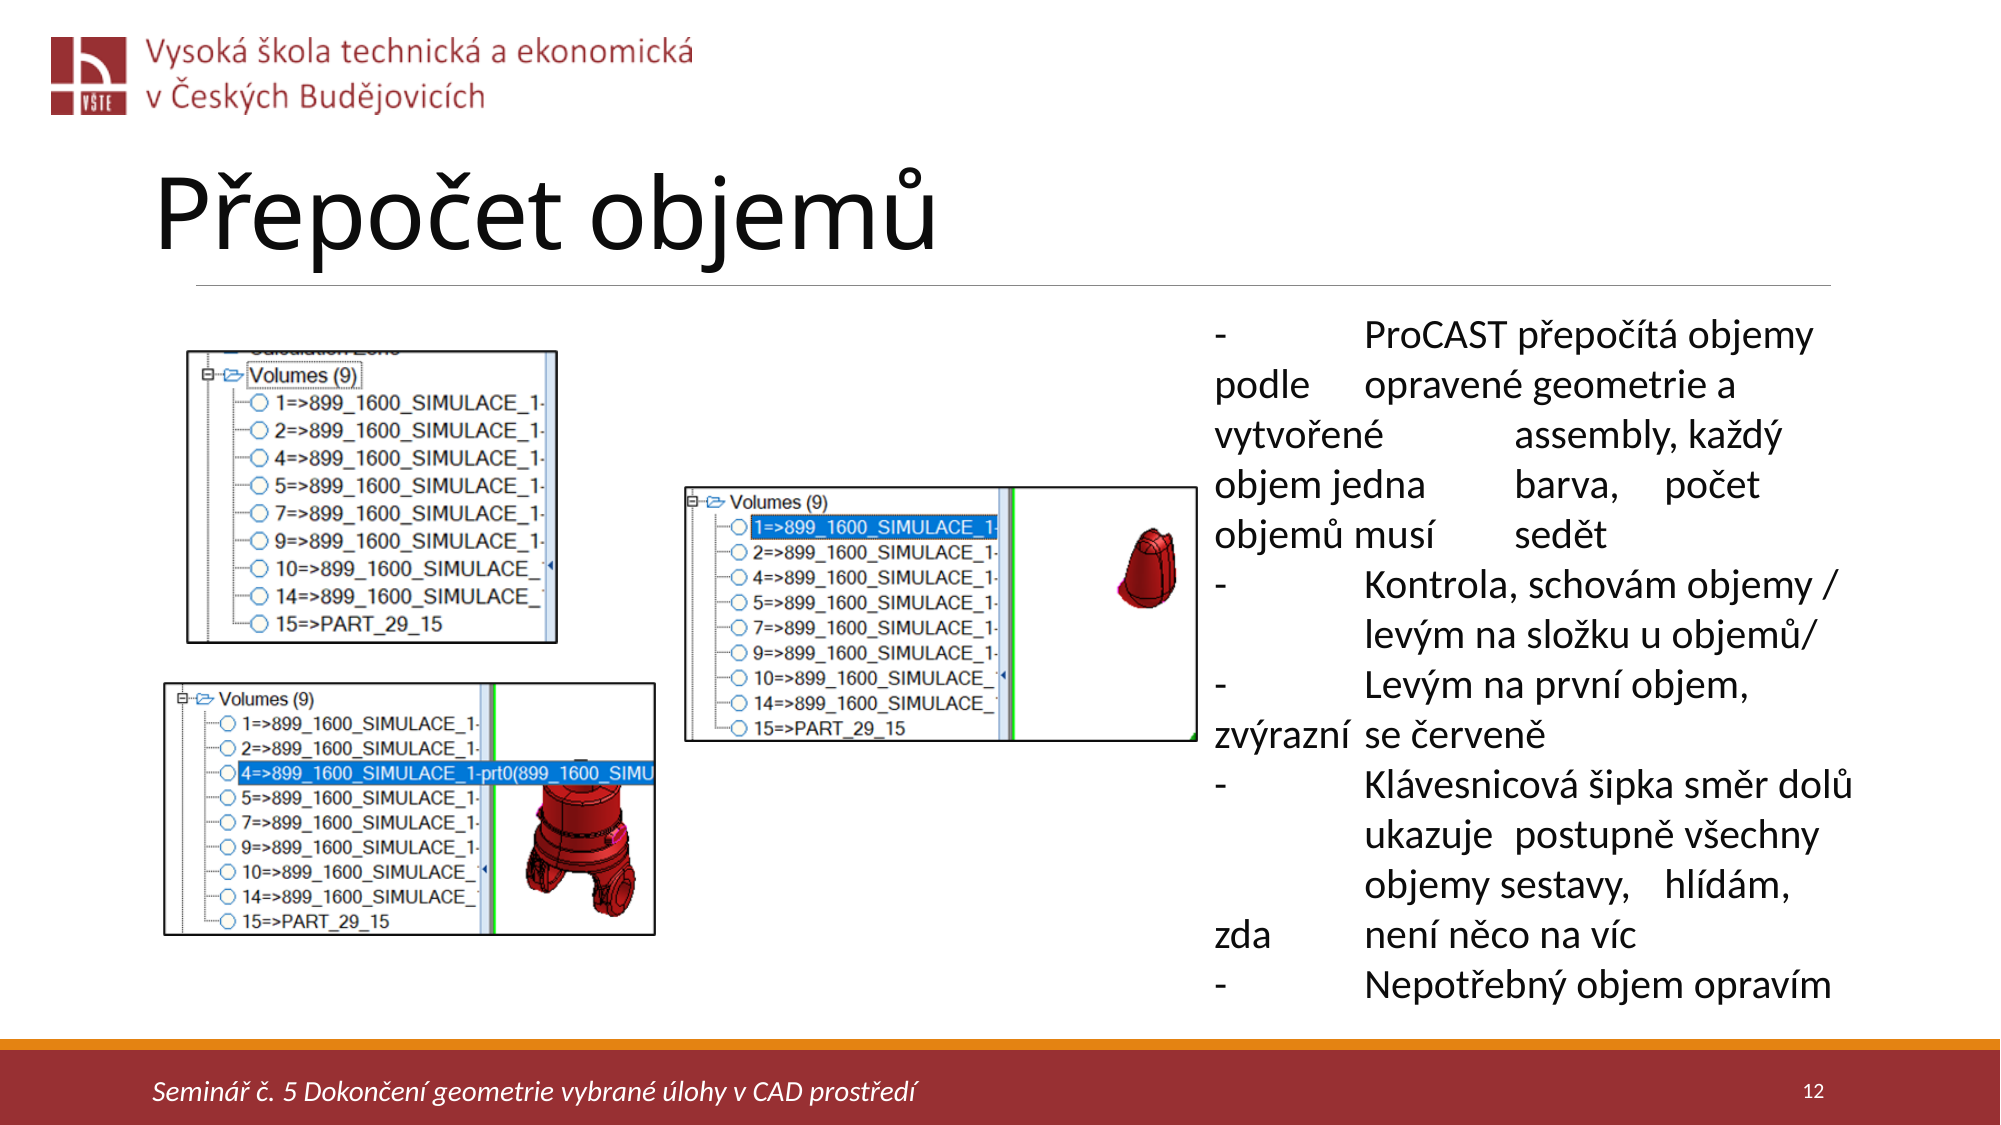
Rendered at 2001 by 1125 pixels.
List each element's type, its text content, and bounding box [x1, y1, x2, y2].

picture [683, 485, 1198, 743]
text_box - ProCAST přepočítá objemy podle opravené geometrie a vytvořené assembly, každý objem jedna barva, počet objemů musí sedět - Kontrola, schovám objemy / levým na složku u objemů/ - Levým na první objem, zvýrazní se červeně - Klávesnicová šipka směr dolů ukazuje postupně všechny objemy sestavy, hlídám, zda není něco na víc - Nepotřebný objem opravím [1199, 299, 1873, 1015]
picture [163, 682, 657, 937]
title Přepočet objemů [137, 136, 1863, 278]
footer Seminář č. 5 Dokončení geometrie vybrané úlohy v CAD prostředí [137, 1059, 1437, 1120]
slide_number 12 [1624, 1059, 1840, 1120]
picture [50, 37, 693, 115]
picture [185, 350, 558, 645]
